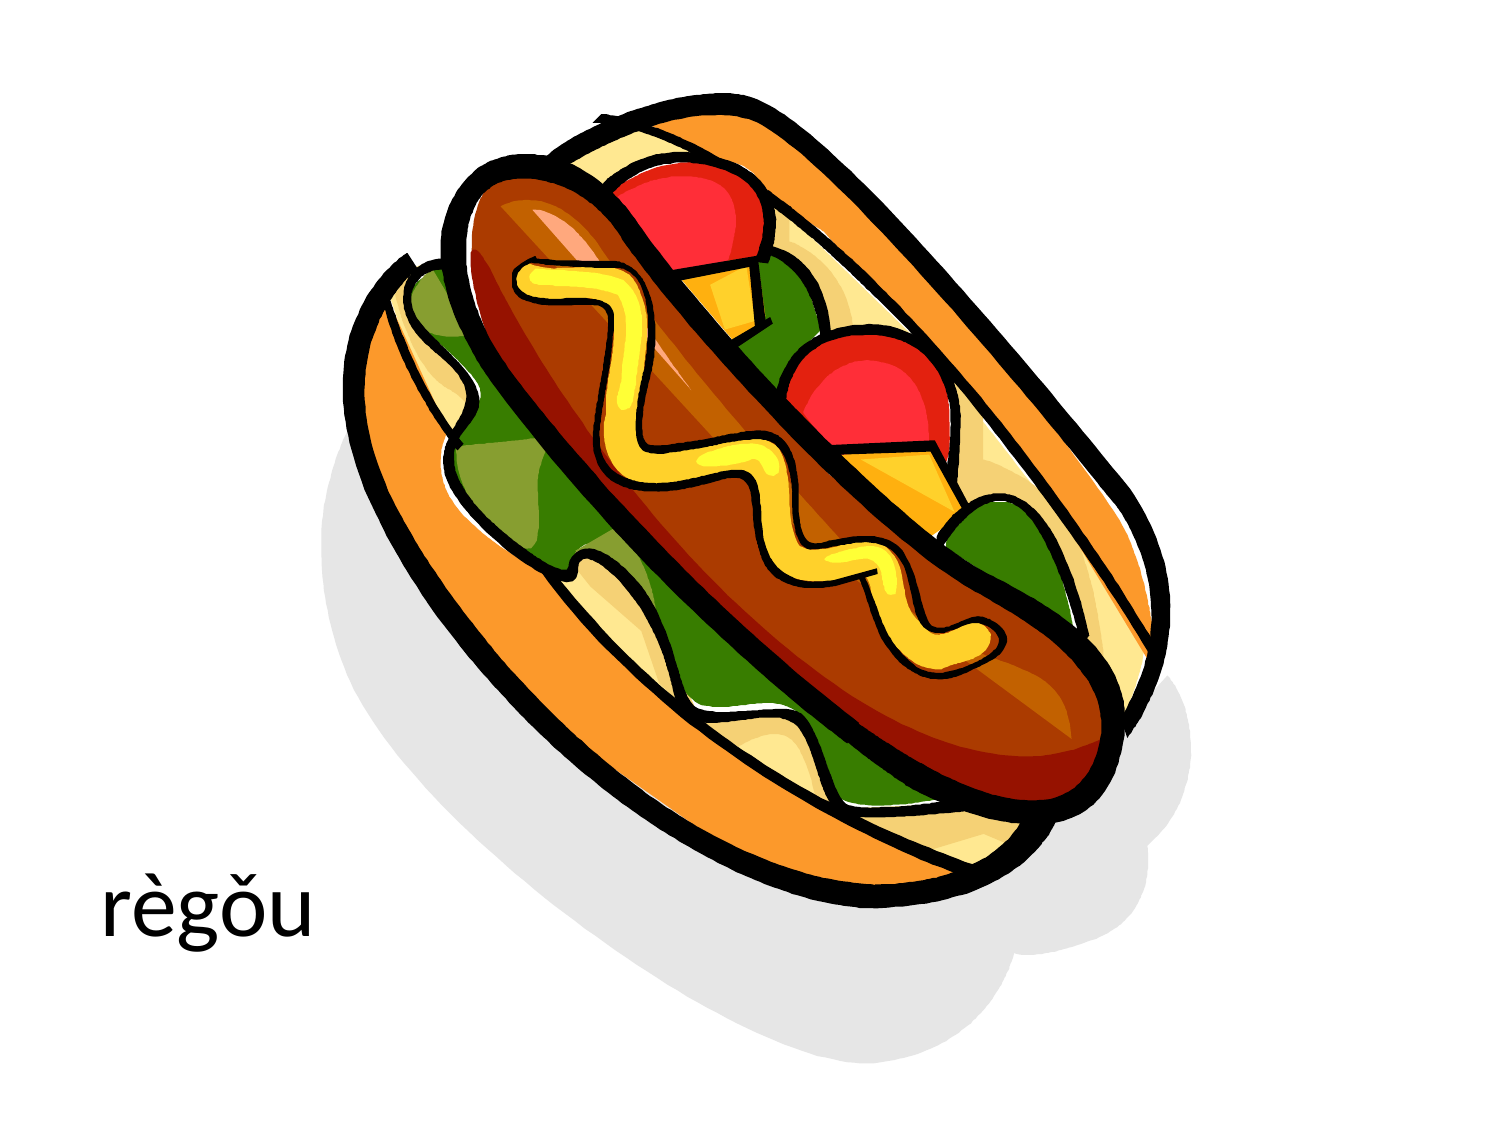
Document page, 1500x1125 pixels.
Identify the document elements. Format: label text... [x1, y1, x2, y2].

picture [312, 87, 1201, 1073]
text_box règǒu [77, 837, 307, 963]
